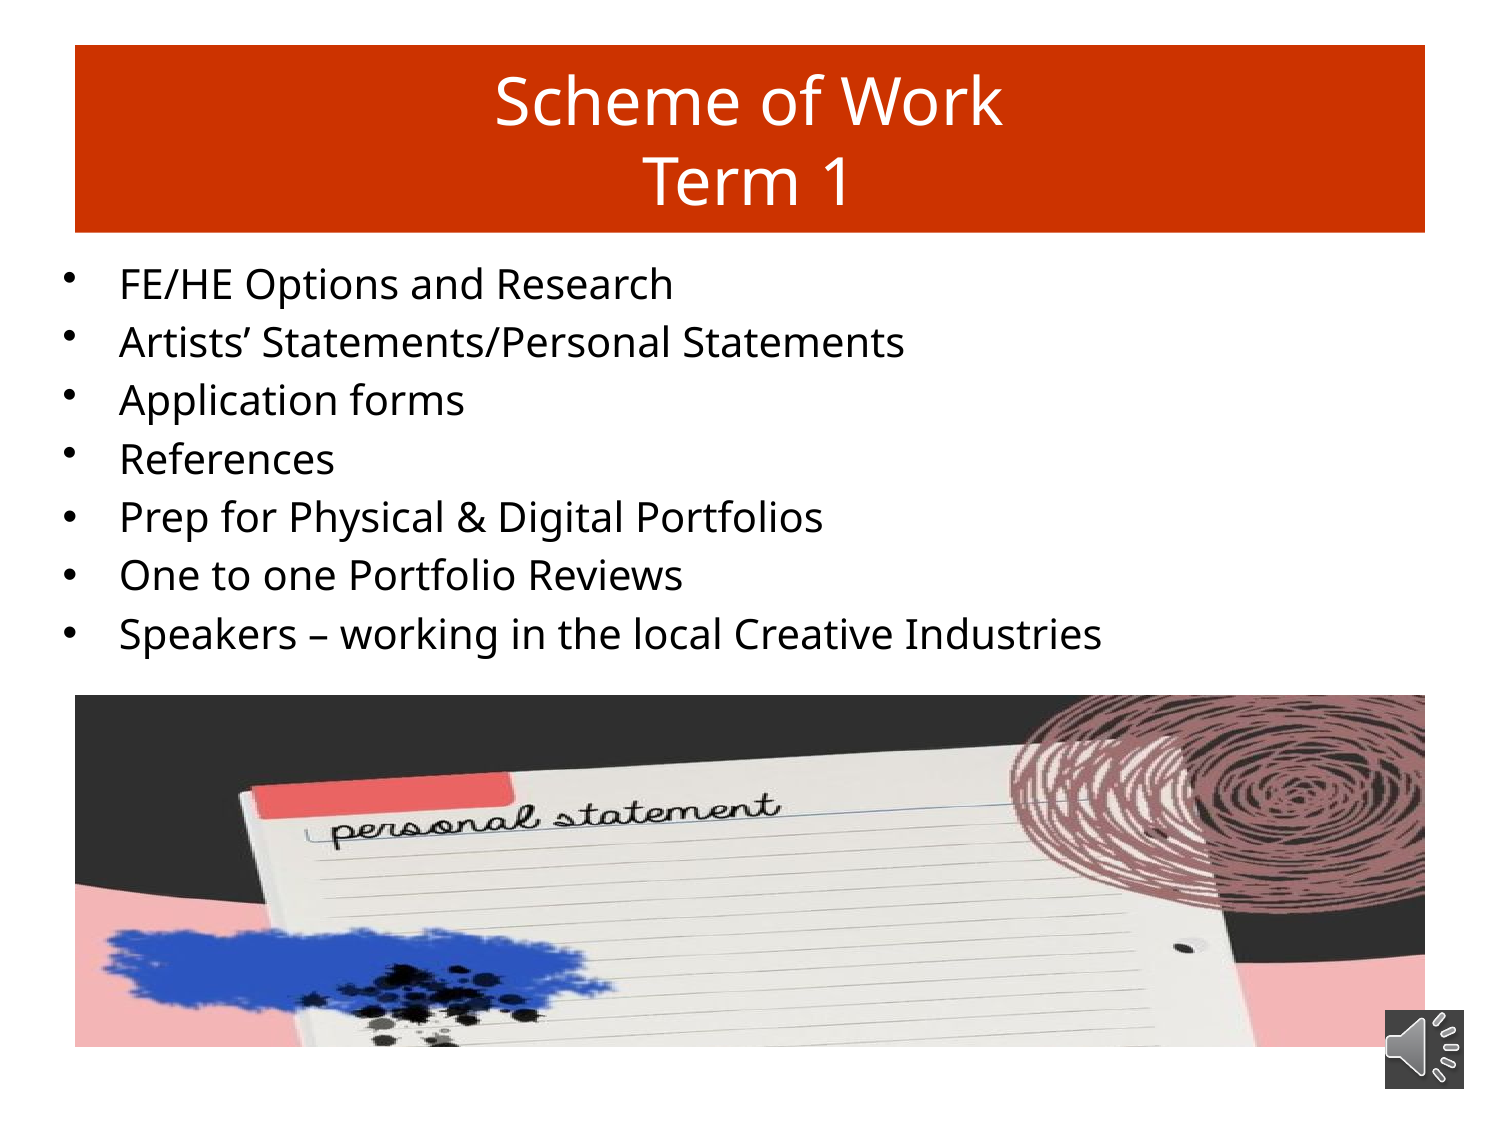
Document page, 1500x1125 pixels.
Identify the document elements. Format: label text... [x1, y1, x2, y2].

list FE/HE Options and Research Artists’ Statements/Personal Statements Application forms References Prep for Physical & Digital Portfolios One to one Portfolio Reviews Speakers – working in the local Creative Industries [47, 249, 1398, 993]
picture [74, 695, 1465, 1090]
title Scheme of Work Term 1 [75, 45, 1425, 233]
